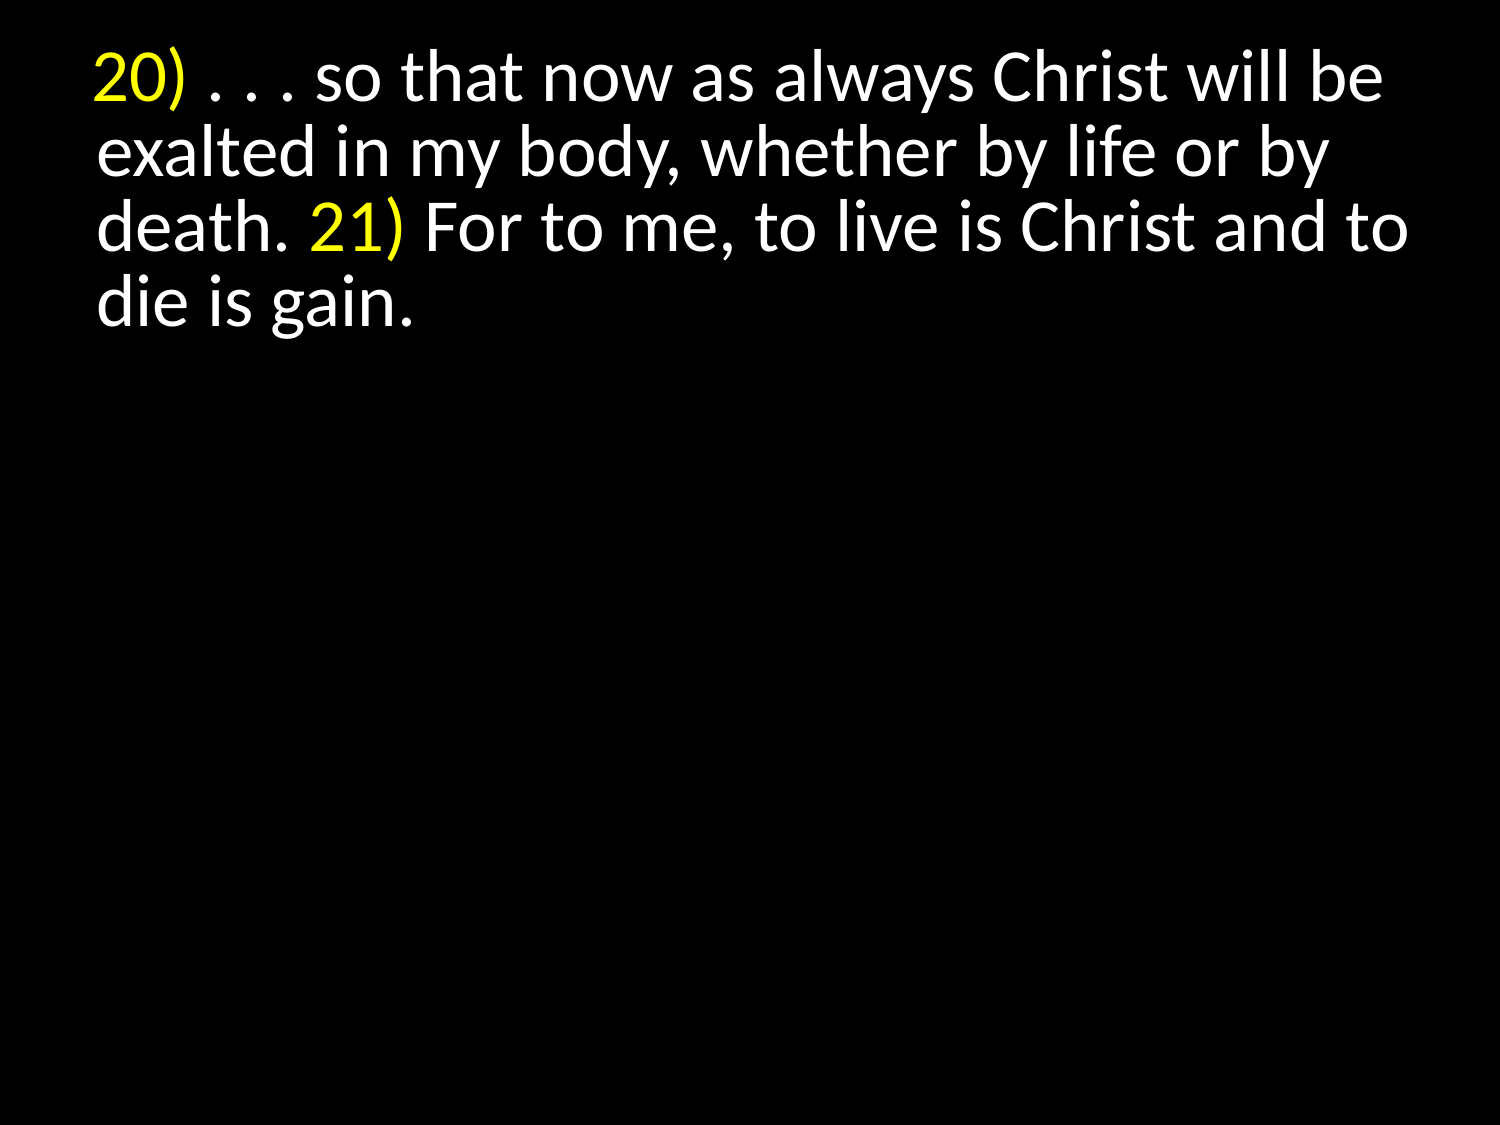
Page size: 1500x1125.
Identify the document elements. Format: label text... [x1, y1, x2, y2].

list 20) . . . so that now as always Christ will be exalted in my body, whether by life or by death. 21) For to me, to live is Christ and to die is gain. [24, 37, 1475, 1063]
